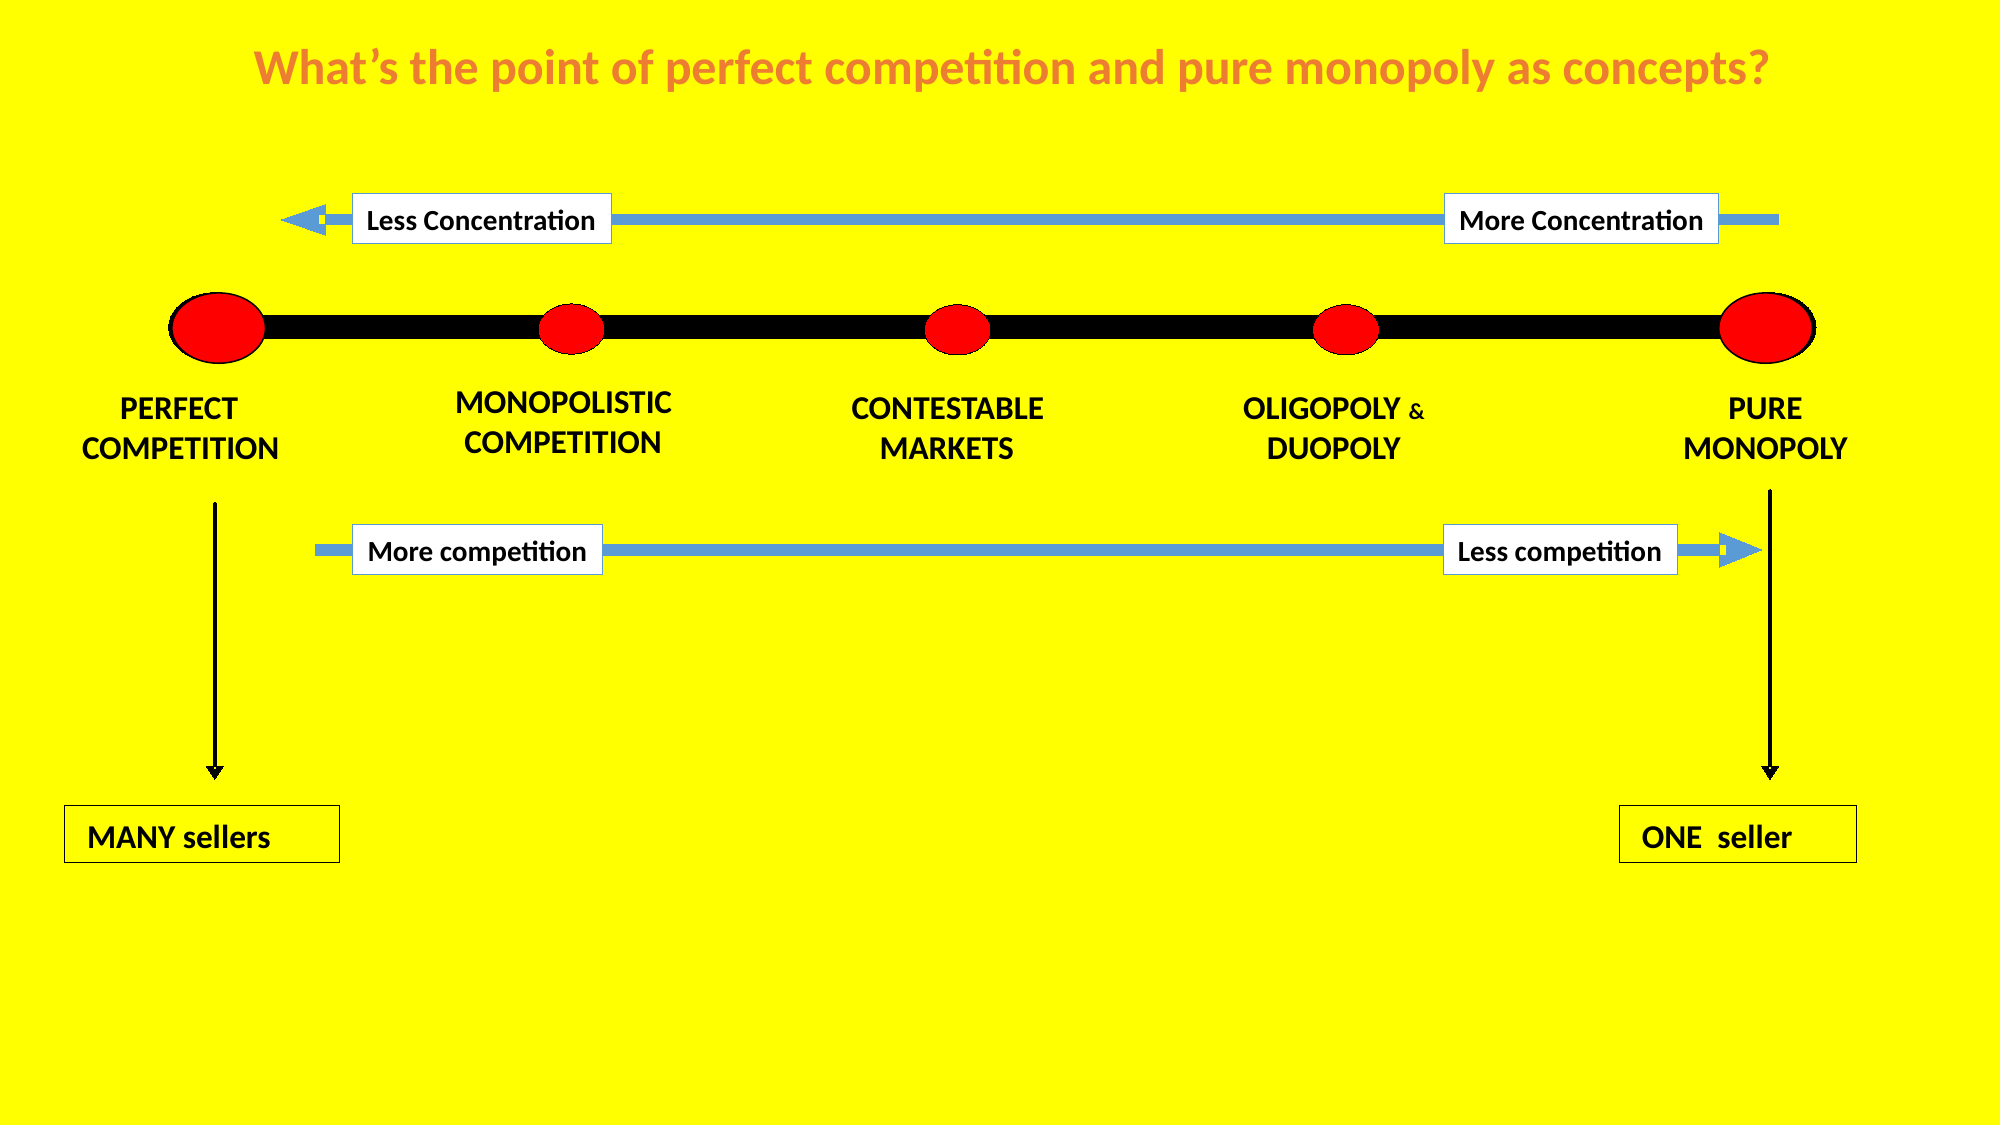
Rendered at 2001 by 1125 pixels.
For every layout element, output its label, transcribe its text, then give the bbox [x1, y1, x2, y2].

text_box [1619, 805, 1857, 863]
text_box More competition [352, 524, 603, 575]
text_box [263, 315, 543, 339]
text_box ONE seller [1641, 815, 1793, 856]
text_box More Concentration [1444, 193, 1719, 244]
text_box Less competition [1443, 524, 1678, 575]
text_box [603, 544, 1443, 556]
text_box PERFECT [120, 386, 246, 426]
text_box [538, 303, 605, 355]
text_box [612, 214, 1444, 225]
text_box [31, 281, 1961, 866]
text_box COMPETITION [82, 426, 281, 467]
text_box OLIGOPOLY & DUOPOLY [1226, 386, 1442, 467]
text_box [986, 315, 1318, 339]
text_box [1777, 293, 1817, 357]
text_box [168, 293, 207, 356]
text_box MANY sellers [87, 815, 272, 856]
text_box [1718, 292, 1813, 364]
text_box [64, 805, 340, 863]
text_box [1678, 532, 1762, 568]
text_box [1761, 489, 1779, 780]
text_box [171, 292, 266, 364]
text_box What’s the point of perfect competition and pure monopoly as concepts? [64, 27, 1961, 102]
text_box CONTESTABLE [851, 386, 1052, 427]
text_box [924, 304, 991, 355]
text_box [206, 502, 224, 780]
text_box [1312, 304, 1380, 355]
text_box [600, 315, 929, 339]
text_box PURE MONOPOLY [1665, 386, 1866, 467]
text_box MONOPOLISTIC [454, 380, 680, 421]
text_box [1374, 315, 1721, 339]
text_box Less Concentration [352, 193, 612, 244]
text_box [315, 544, 352, 556]
text_box COMPETITION [464, 420, 663, 461]
text_box MARKETS [879, 426, 1015, 467]
text_box [1719, 214, 1779, 225]
text_box [281, 204, 352, 236]
